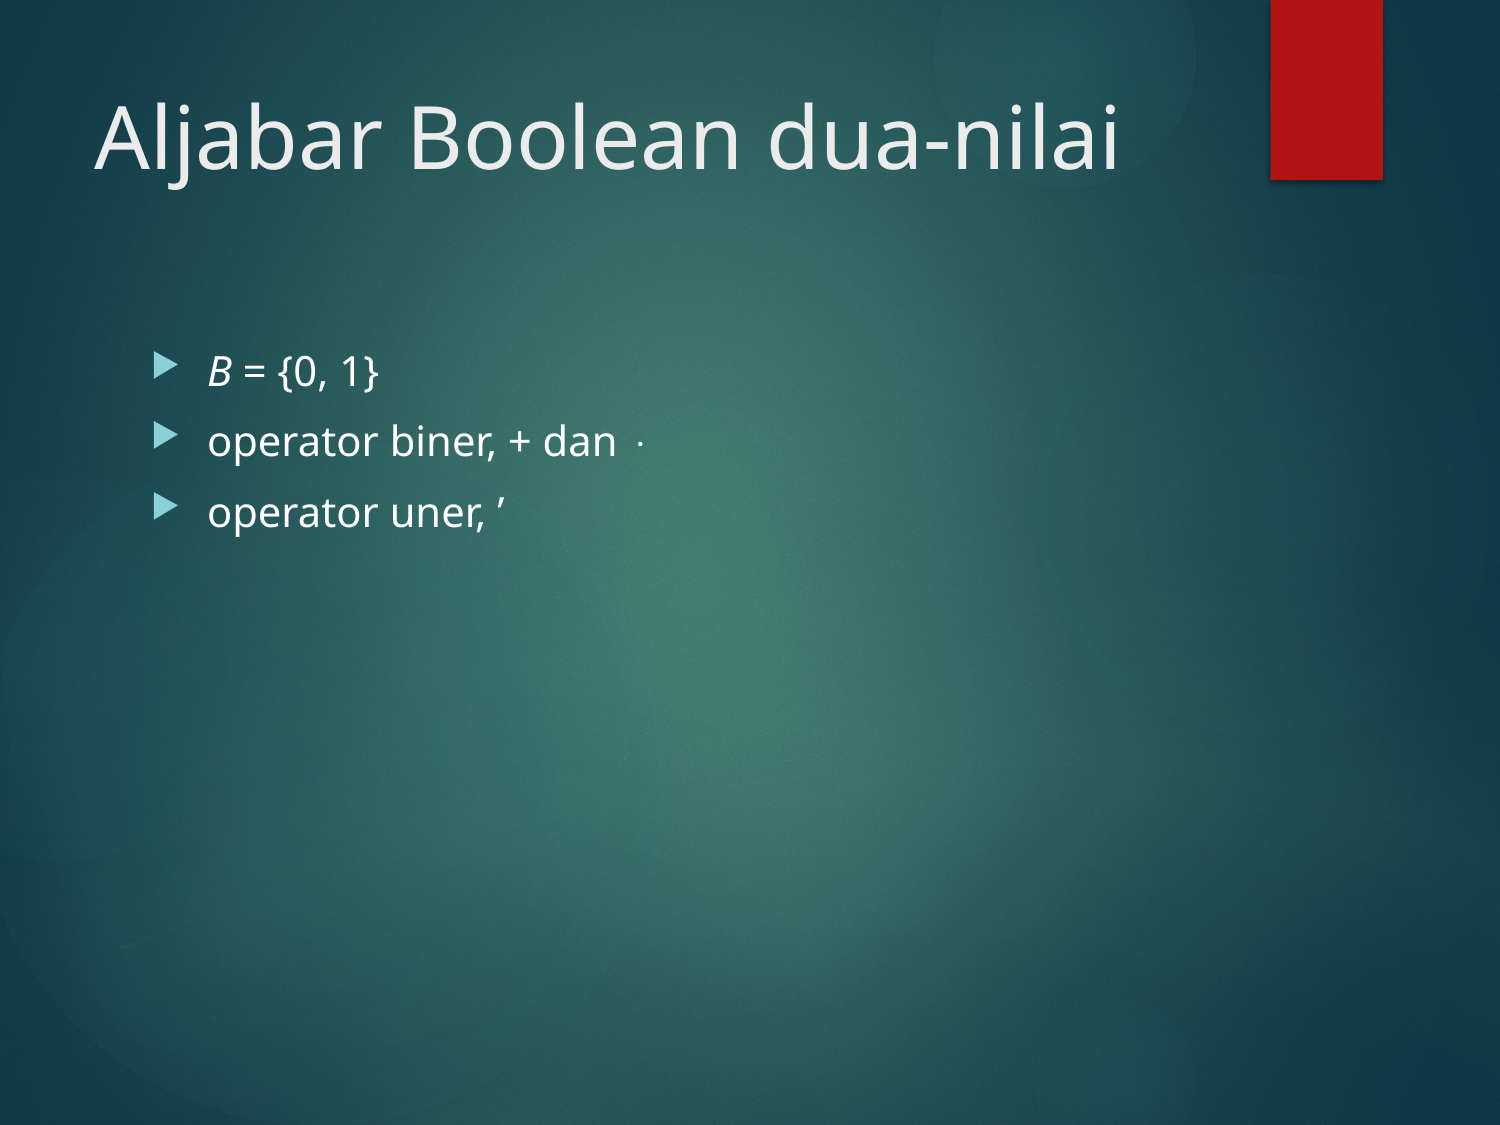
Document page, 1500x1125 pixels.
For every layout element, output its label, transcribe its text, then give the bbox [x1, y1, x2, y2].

list B = {0, 1} operator biner, + dan  operator uner, ’ [135, 336, 1237, 1025]
title Aljabar Boolean dua-nilai [79, 74, 1237, 304]
